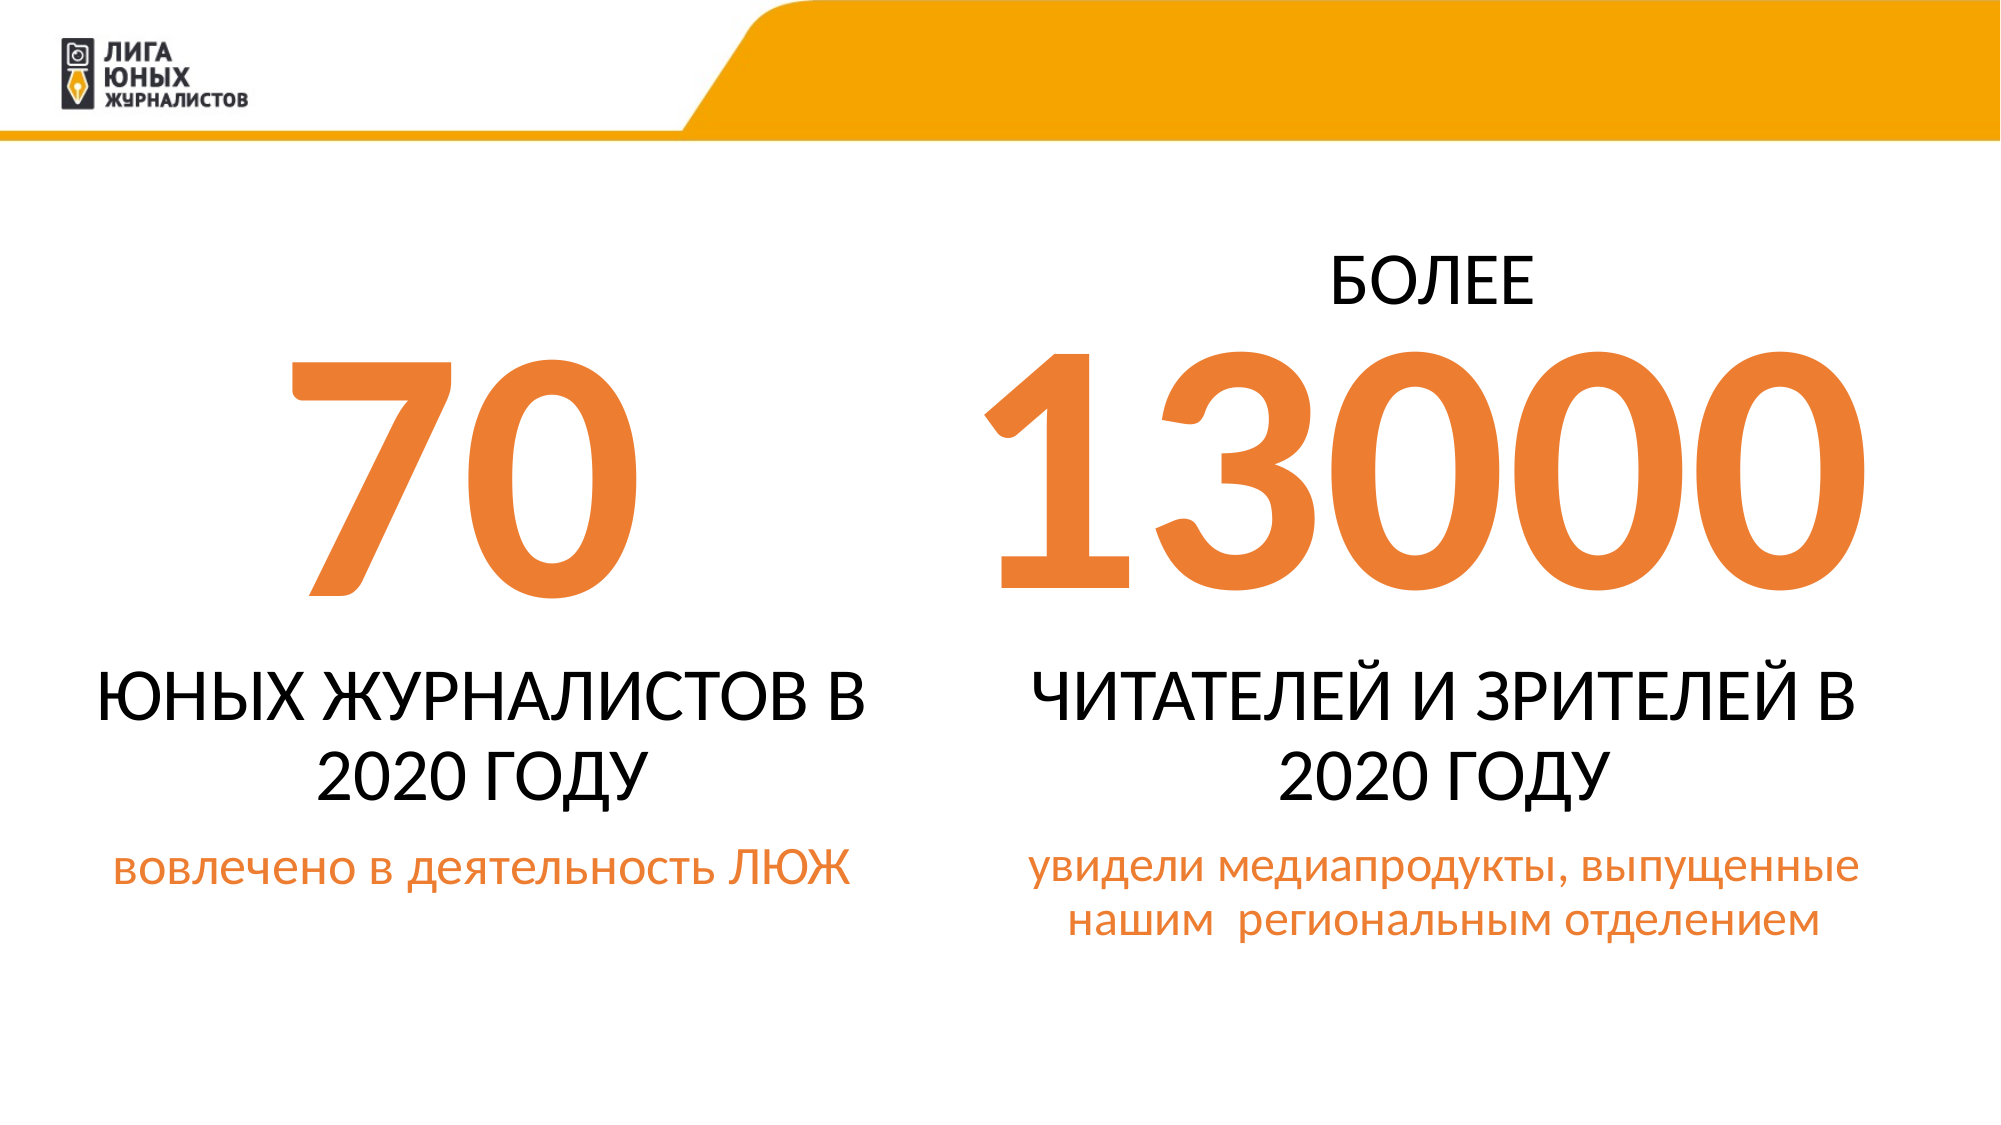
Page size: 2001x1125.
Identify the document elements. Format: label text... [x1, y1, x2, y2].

text_box БОЛЕЕ [1314, 221, 1746, 327]
list ЧИТАТЕЛЕЙ И ЗРИТЕЛЕЙ В 2020 ГОДУ увидели медиапродукты, выпущенные нашим региональным отделением [1012, 647, 1877, 965]
list 70 [31, 311, 892, 682]
list 13000 [939, 303, 1895, 675]
picture [0, 0, 2001, 1125]
list ЮНЫХ ЖУРНАЛИСТОВ В 2020 ГОДУ вовлечено в деятельность ЛЮЖ [52, 647, 913, 965]
